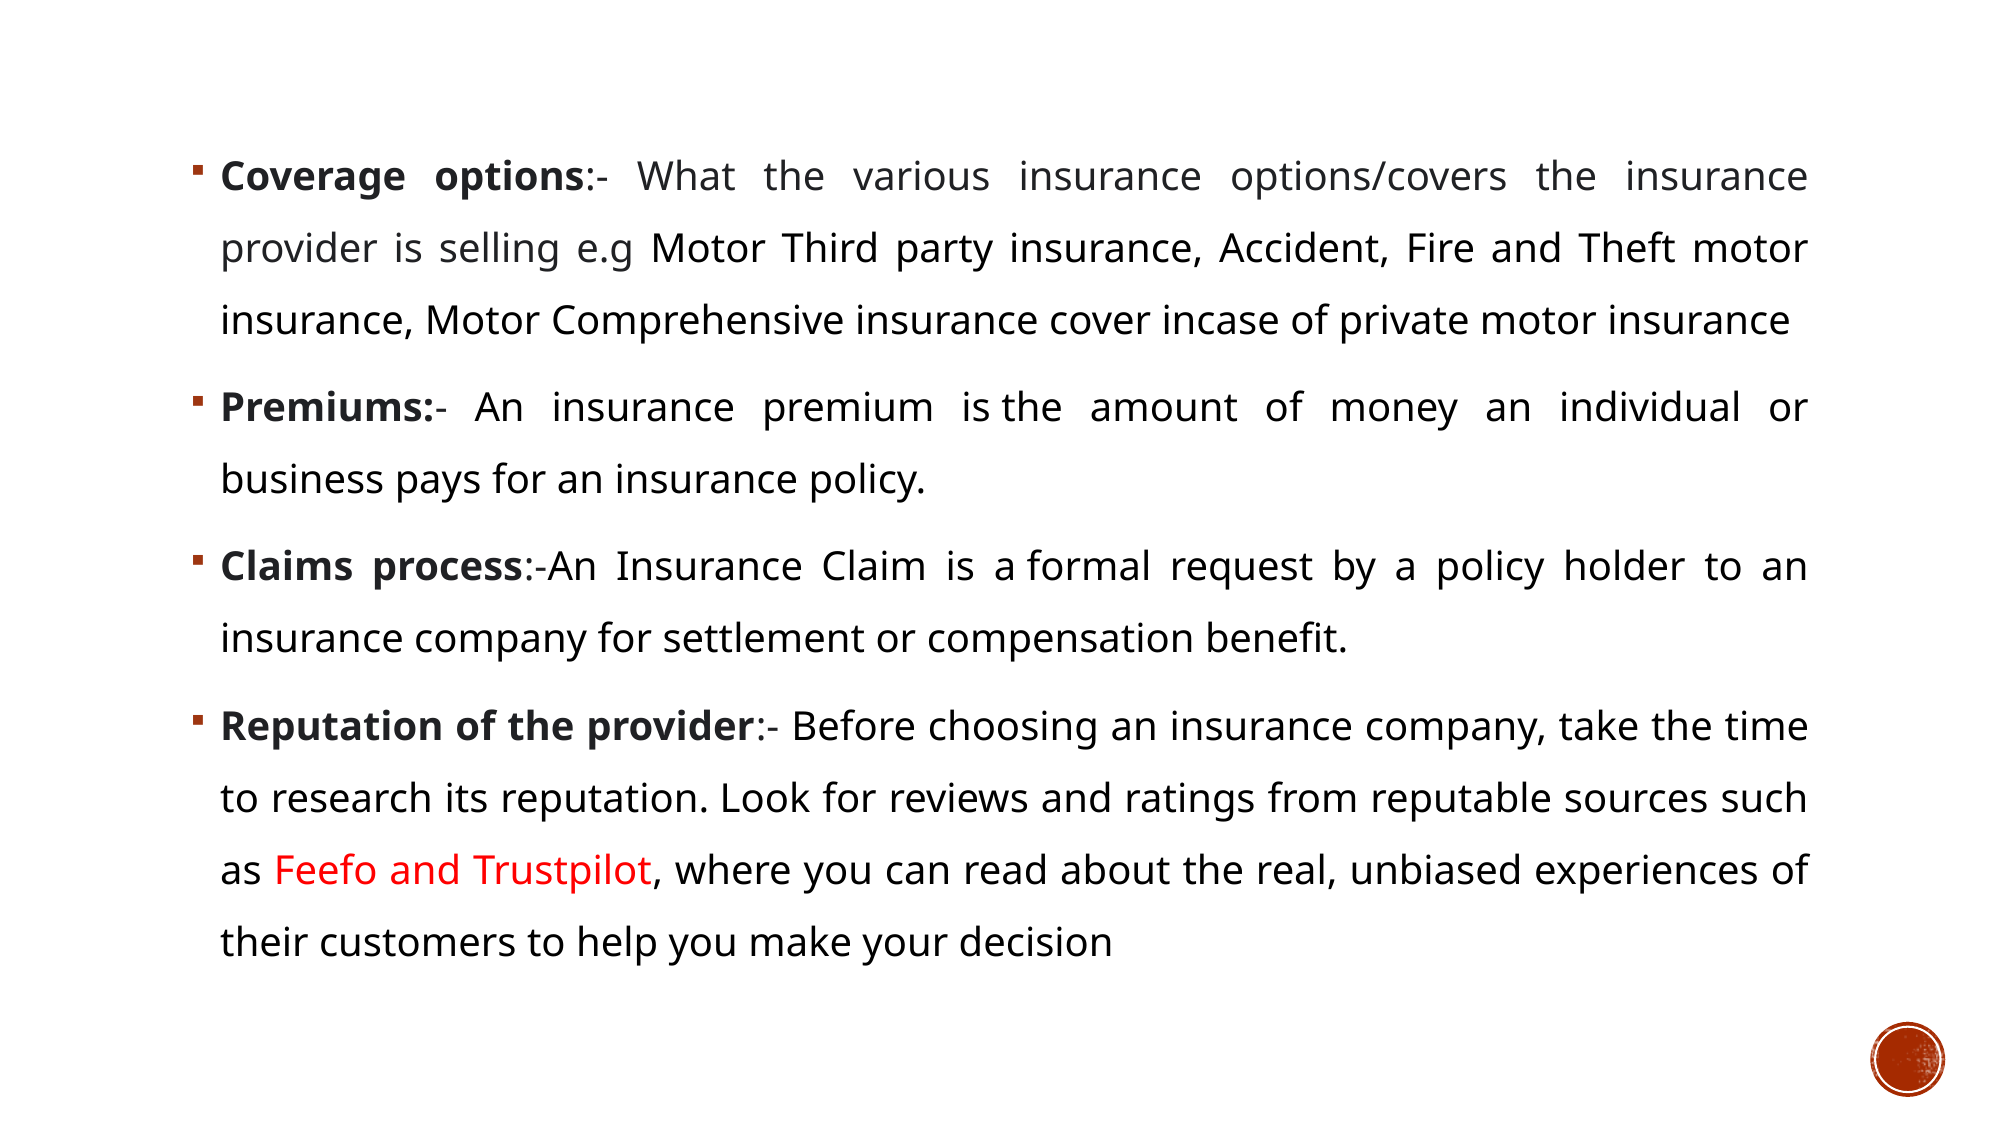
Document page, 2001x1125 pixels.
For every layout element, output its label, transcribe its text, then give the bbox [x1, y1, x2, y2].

list Coverage options:- What the various insurance options/covers the insurance provider is selling e.g Motor Third party insurance, Accident, Fire and Theft motor insurance, Motor Comprehensive insurance cover incase of private motor insurance Premiums:- An insurance premium is the amount of money an individual or business pays for an insurance policy. Claims process:-An Insurance Claim is a formal request by a policy holder to an insurance company for settlement or compensation benefit. Reputation of the provider:- Before choosing an insurance company, take the time to research its reputation. Look for reviews and ratings from reputable sources such as Feefo and Trustpilot, where you can read about the real, unbiased experiences of their customers to help you make your decision [175, 118, 1826, 1013]
